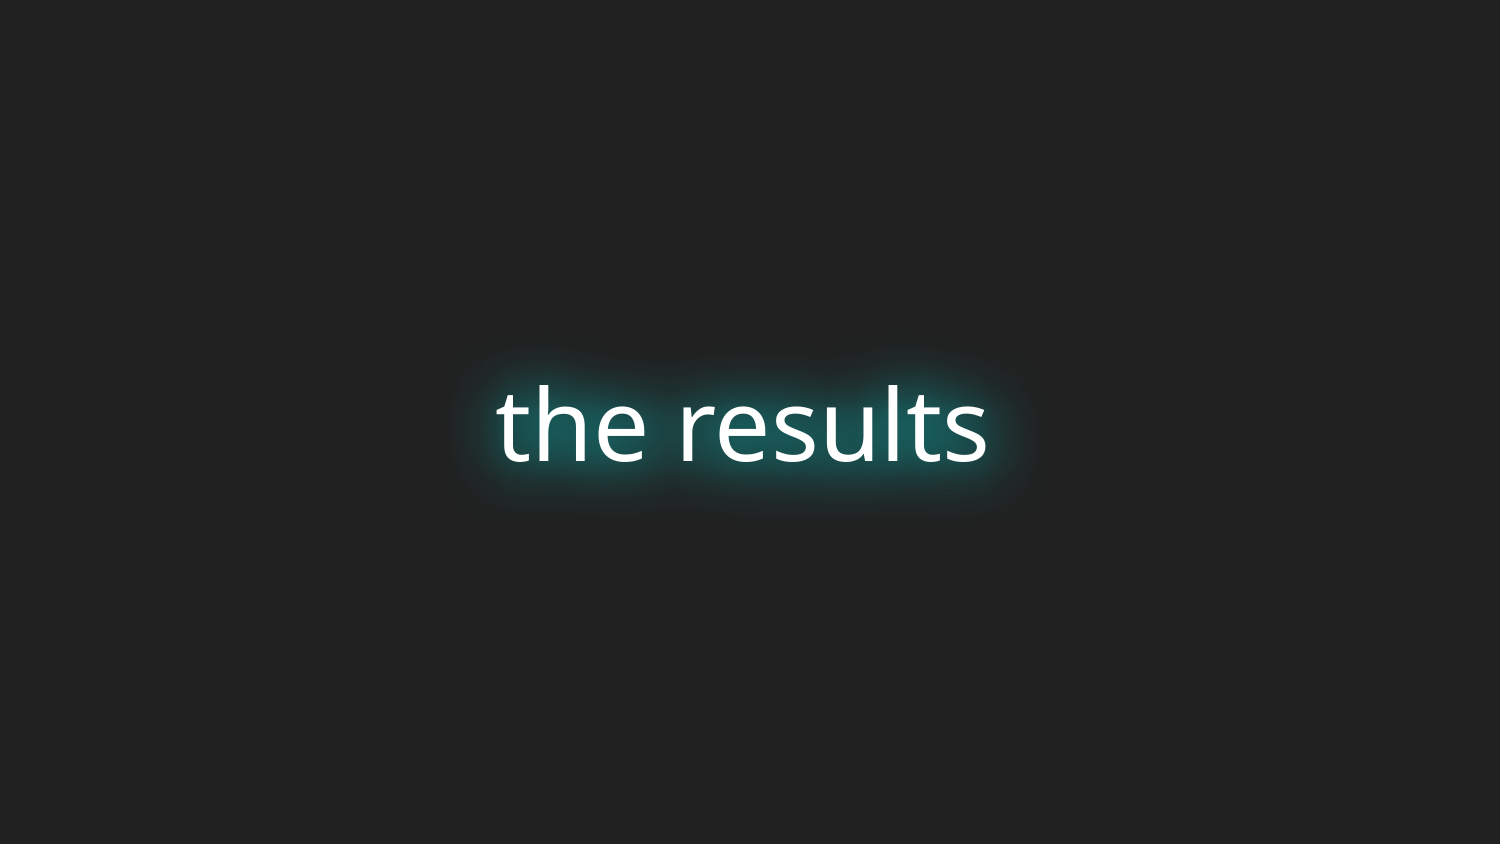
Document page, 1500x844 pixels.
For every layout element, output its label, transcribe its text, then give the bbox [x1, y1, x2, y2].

title the results [67, 328, 1419, 515]
